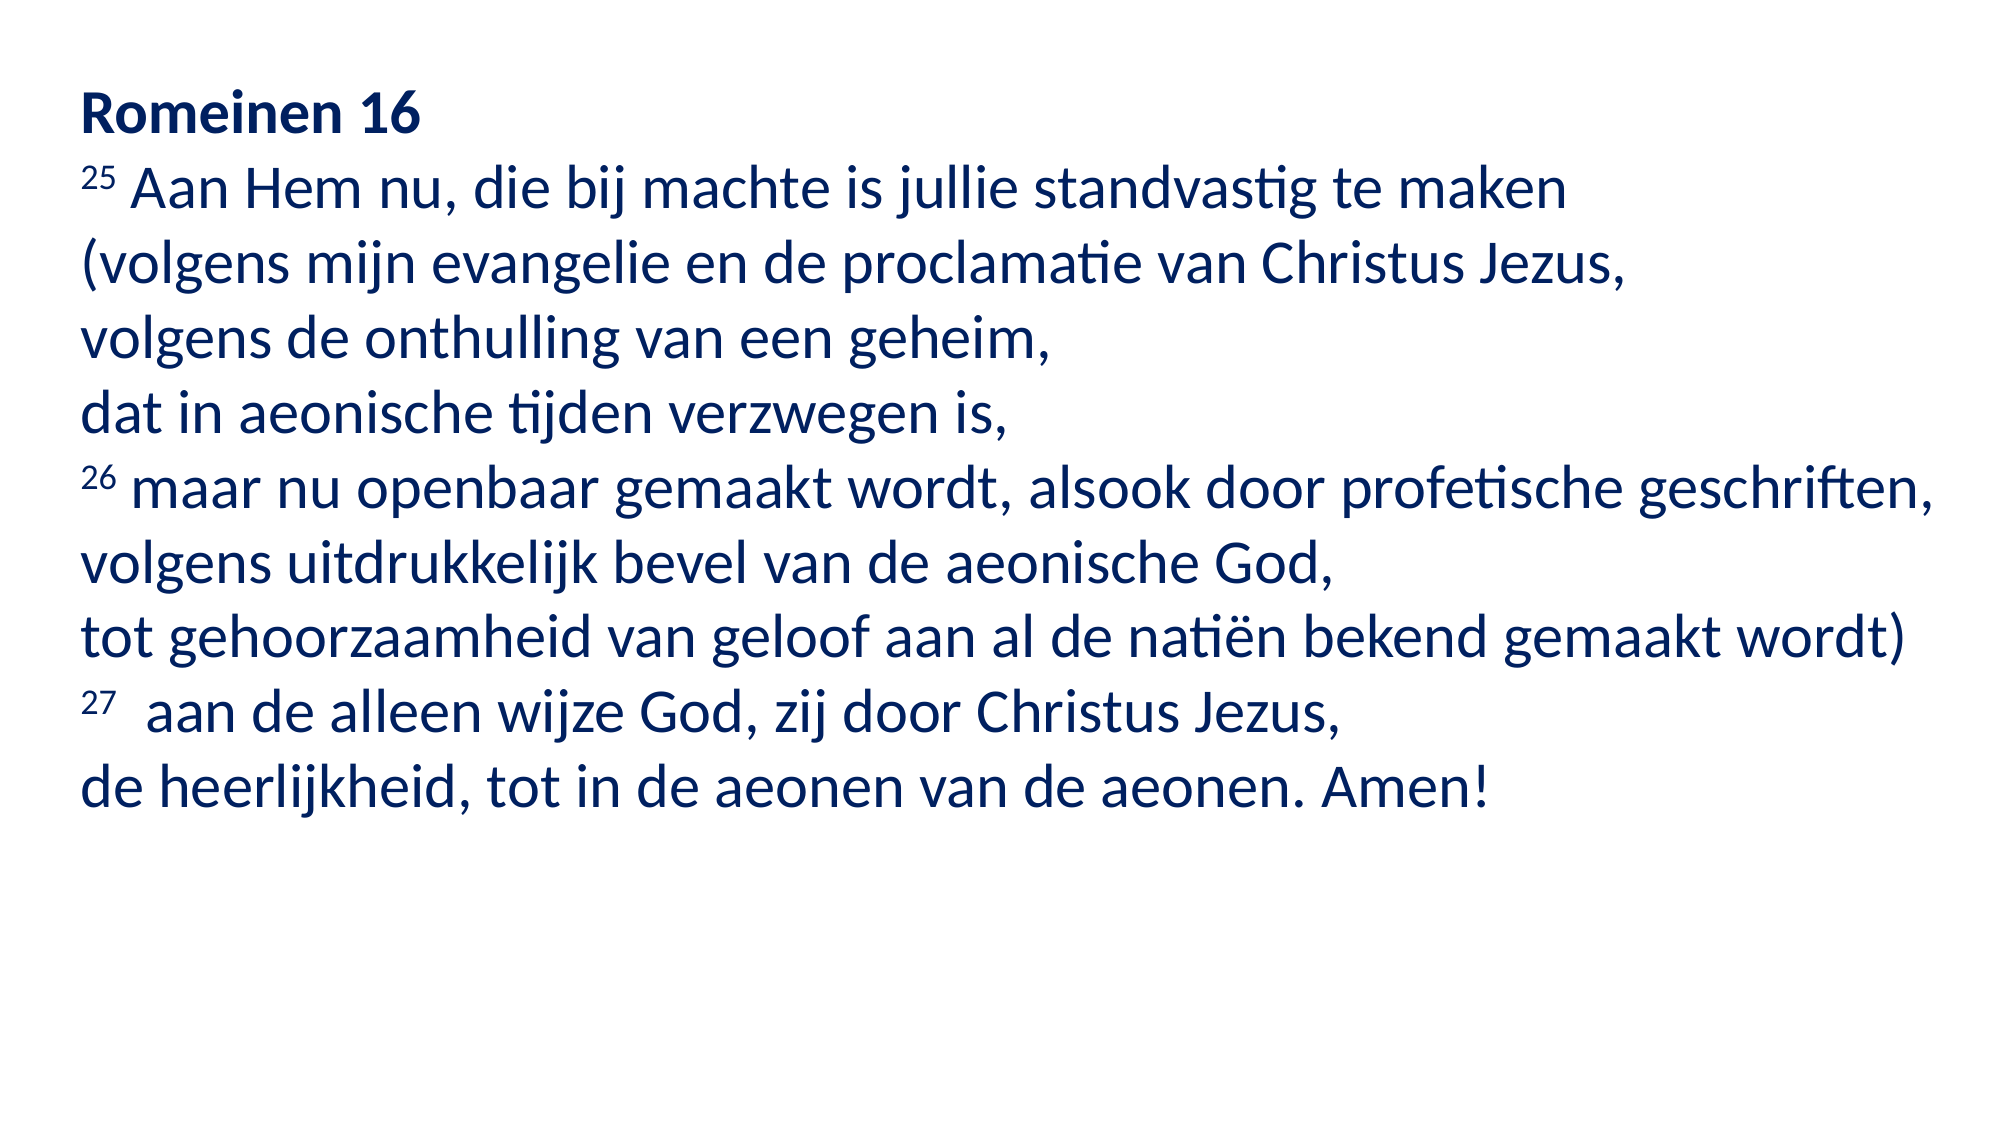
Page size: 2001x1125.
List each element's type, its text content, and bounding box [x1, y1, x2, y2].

text_box Romeinen 16 25 Aan Hem nu, die bij machte is jullie standvastig te maken (volgens mijn evangelie en de proclamatie van Christus Jezus, volgens de onthulling van een geheim, dat in aeonische tijden verzwegen is, 26 maar nu openbaar gemaakt wordt, alsook door profetische geschriften, volgens uitdrukkelijk bevel van de aeonische God, tot gehoorzaamheid van geloof aan al de natiën bekend gemaakt wordt) 27 aan de alleen wijze God, zij door Christus Jezus, de heerlijkheid, tot in de aeonen van de aeonen. Amen! [65, 63, 2000, 828]
